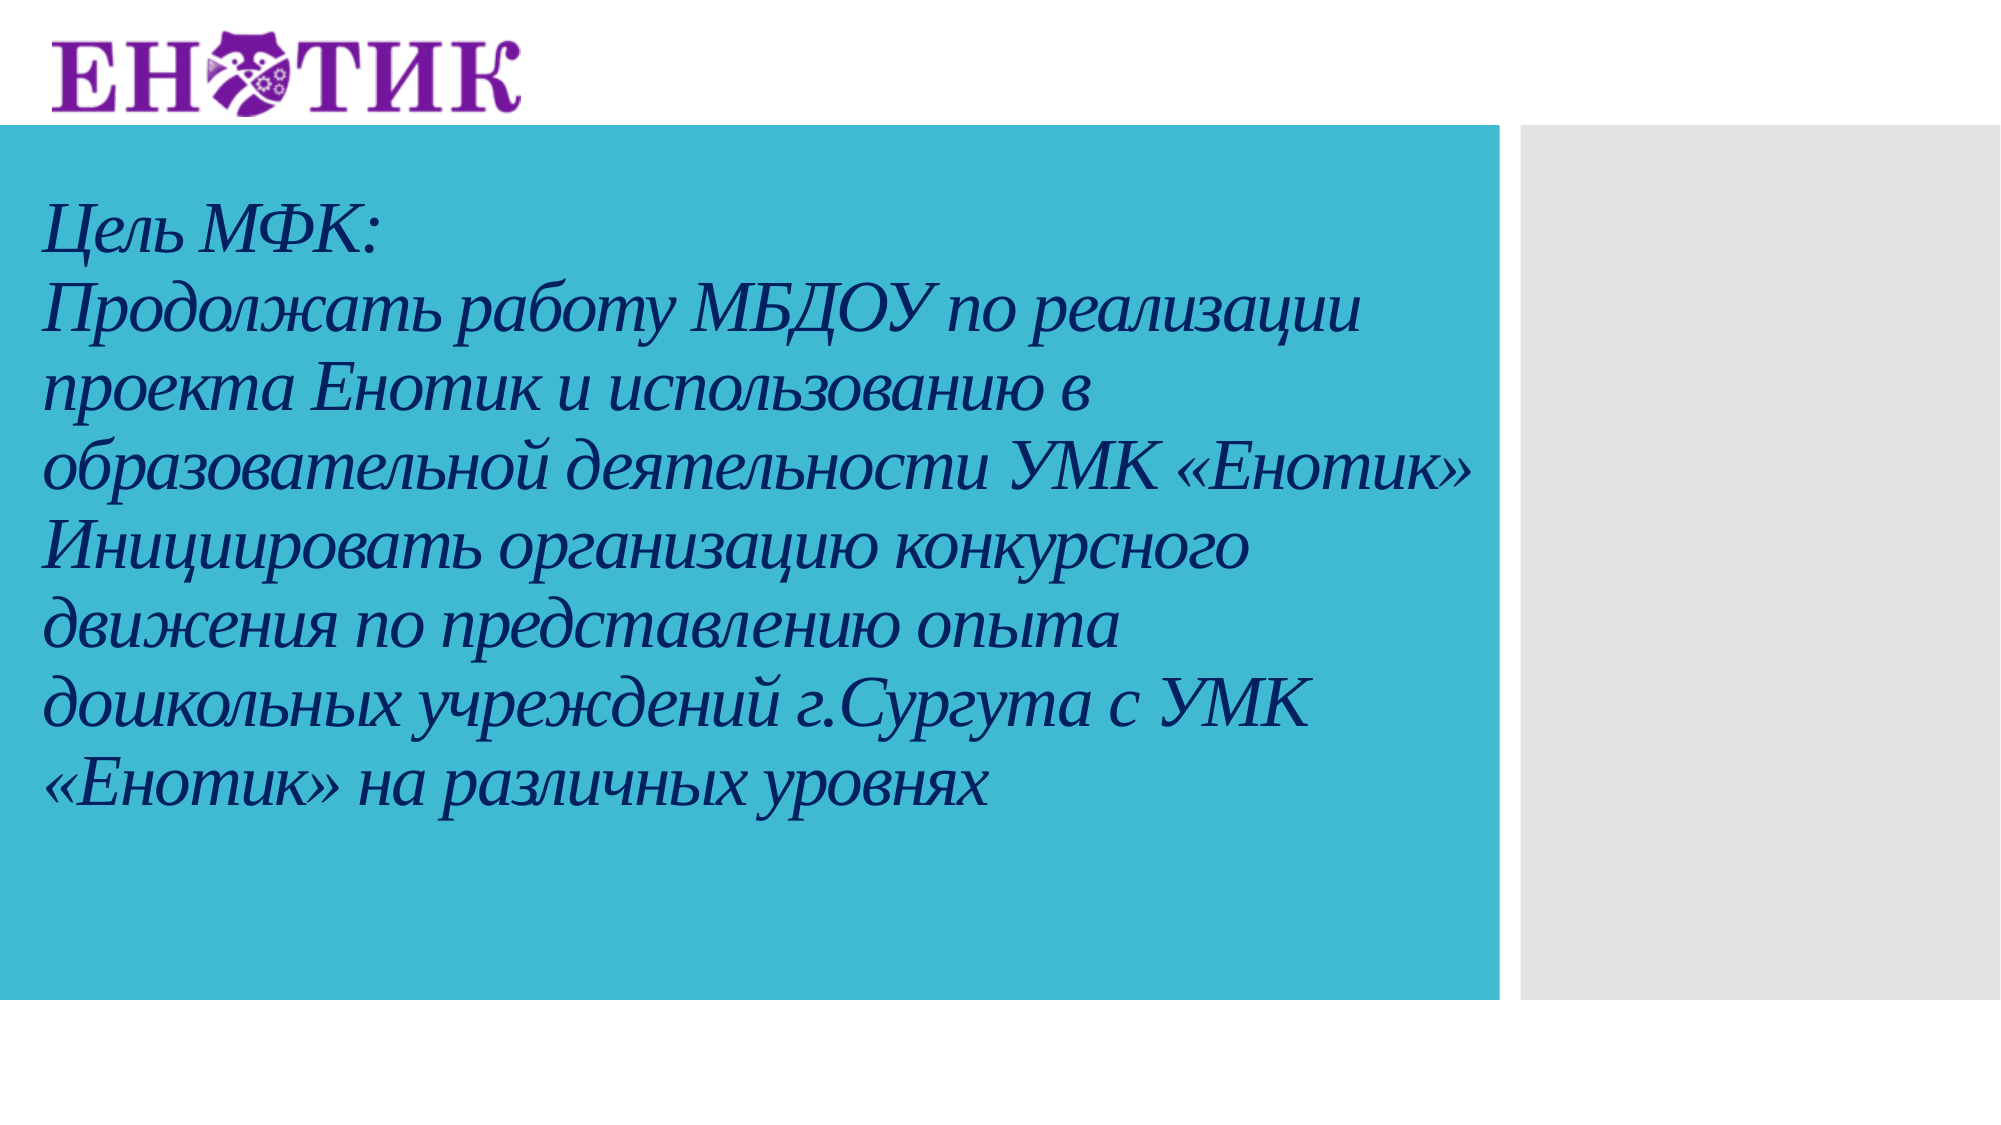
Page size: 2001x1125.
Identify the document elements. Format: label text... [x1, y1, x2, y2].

title Цель МФК: Продолжать работу МБДОУ по реализации проекта Енотик и использованию в образовательной деятельности УМК «Енотик» Инициировать организацию конкурсного движения по представлению опыта дошкольных учреждений г.Сургута с УМК «Енотик» на различных уровнях [27, 153, 1500, 857]
picture [51, 30, 522, 118]
